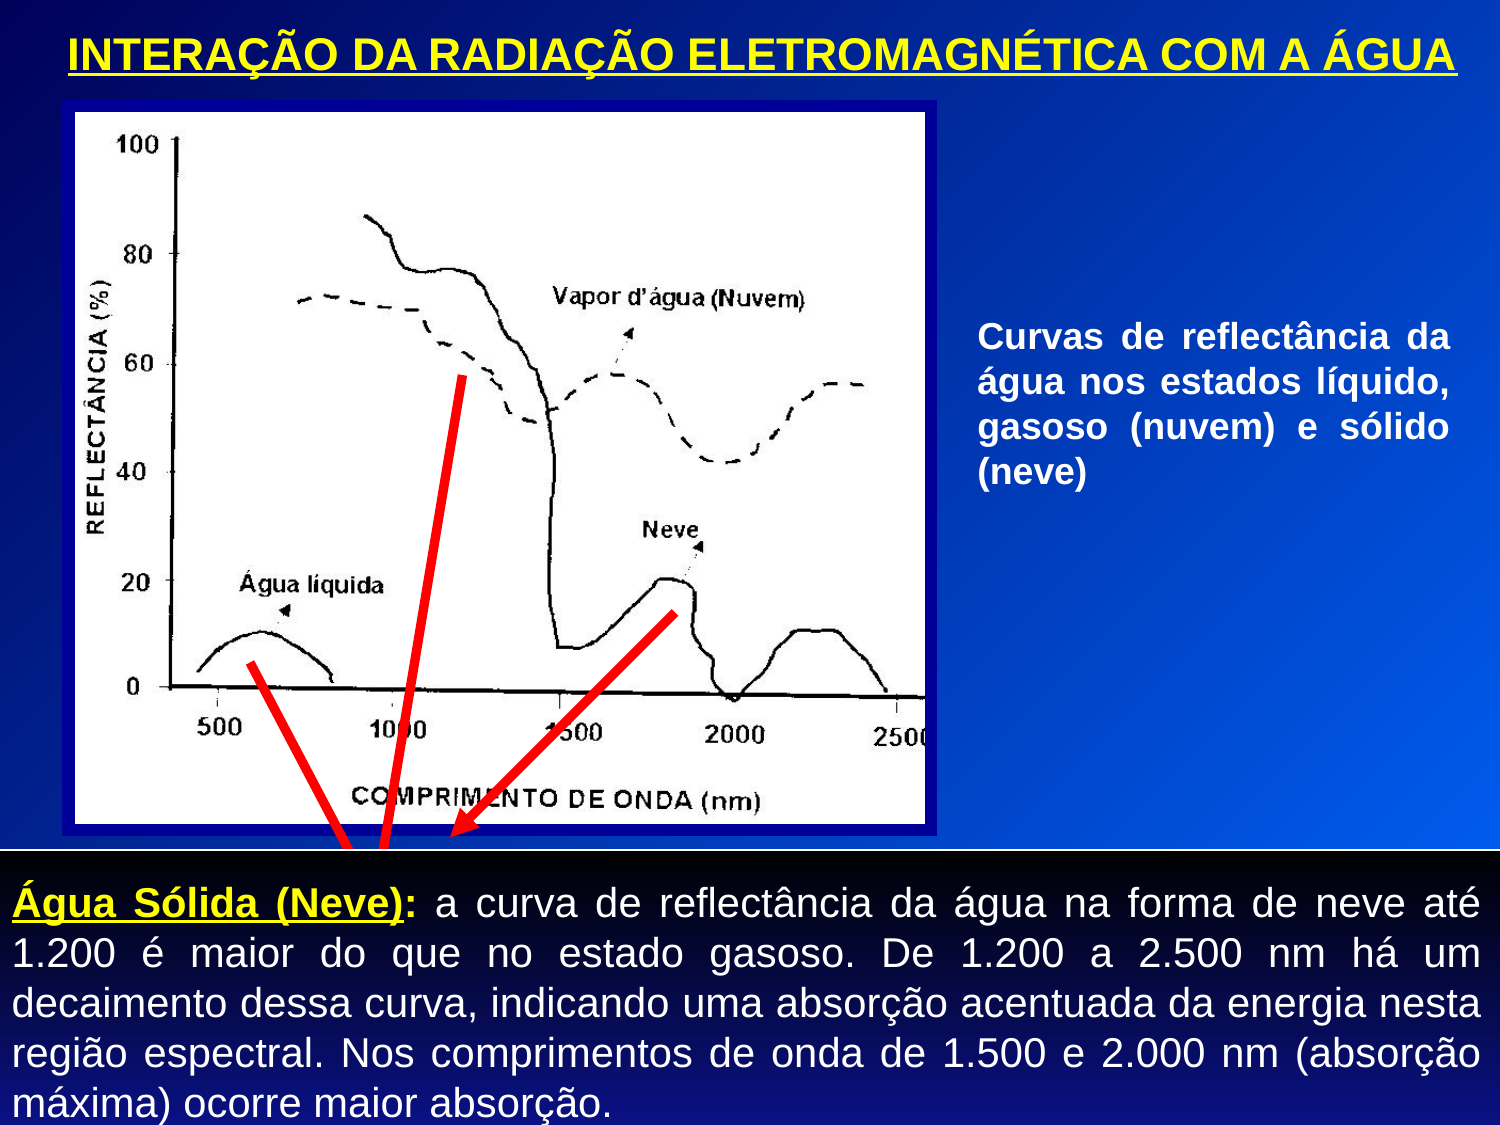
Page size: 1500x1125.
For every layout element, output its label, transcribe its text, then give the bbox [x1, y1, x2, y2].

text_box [74, 112, 1466, 374]
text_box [0, 374, 1500, 612]
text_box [0, 612, 1500, 1125]
text_box INTERAÇÃO DA RADIAÇÃO ELETROMAGNÉTICA COM A ÁGUA [37, 17, 1488, 88]
